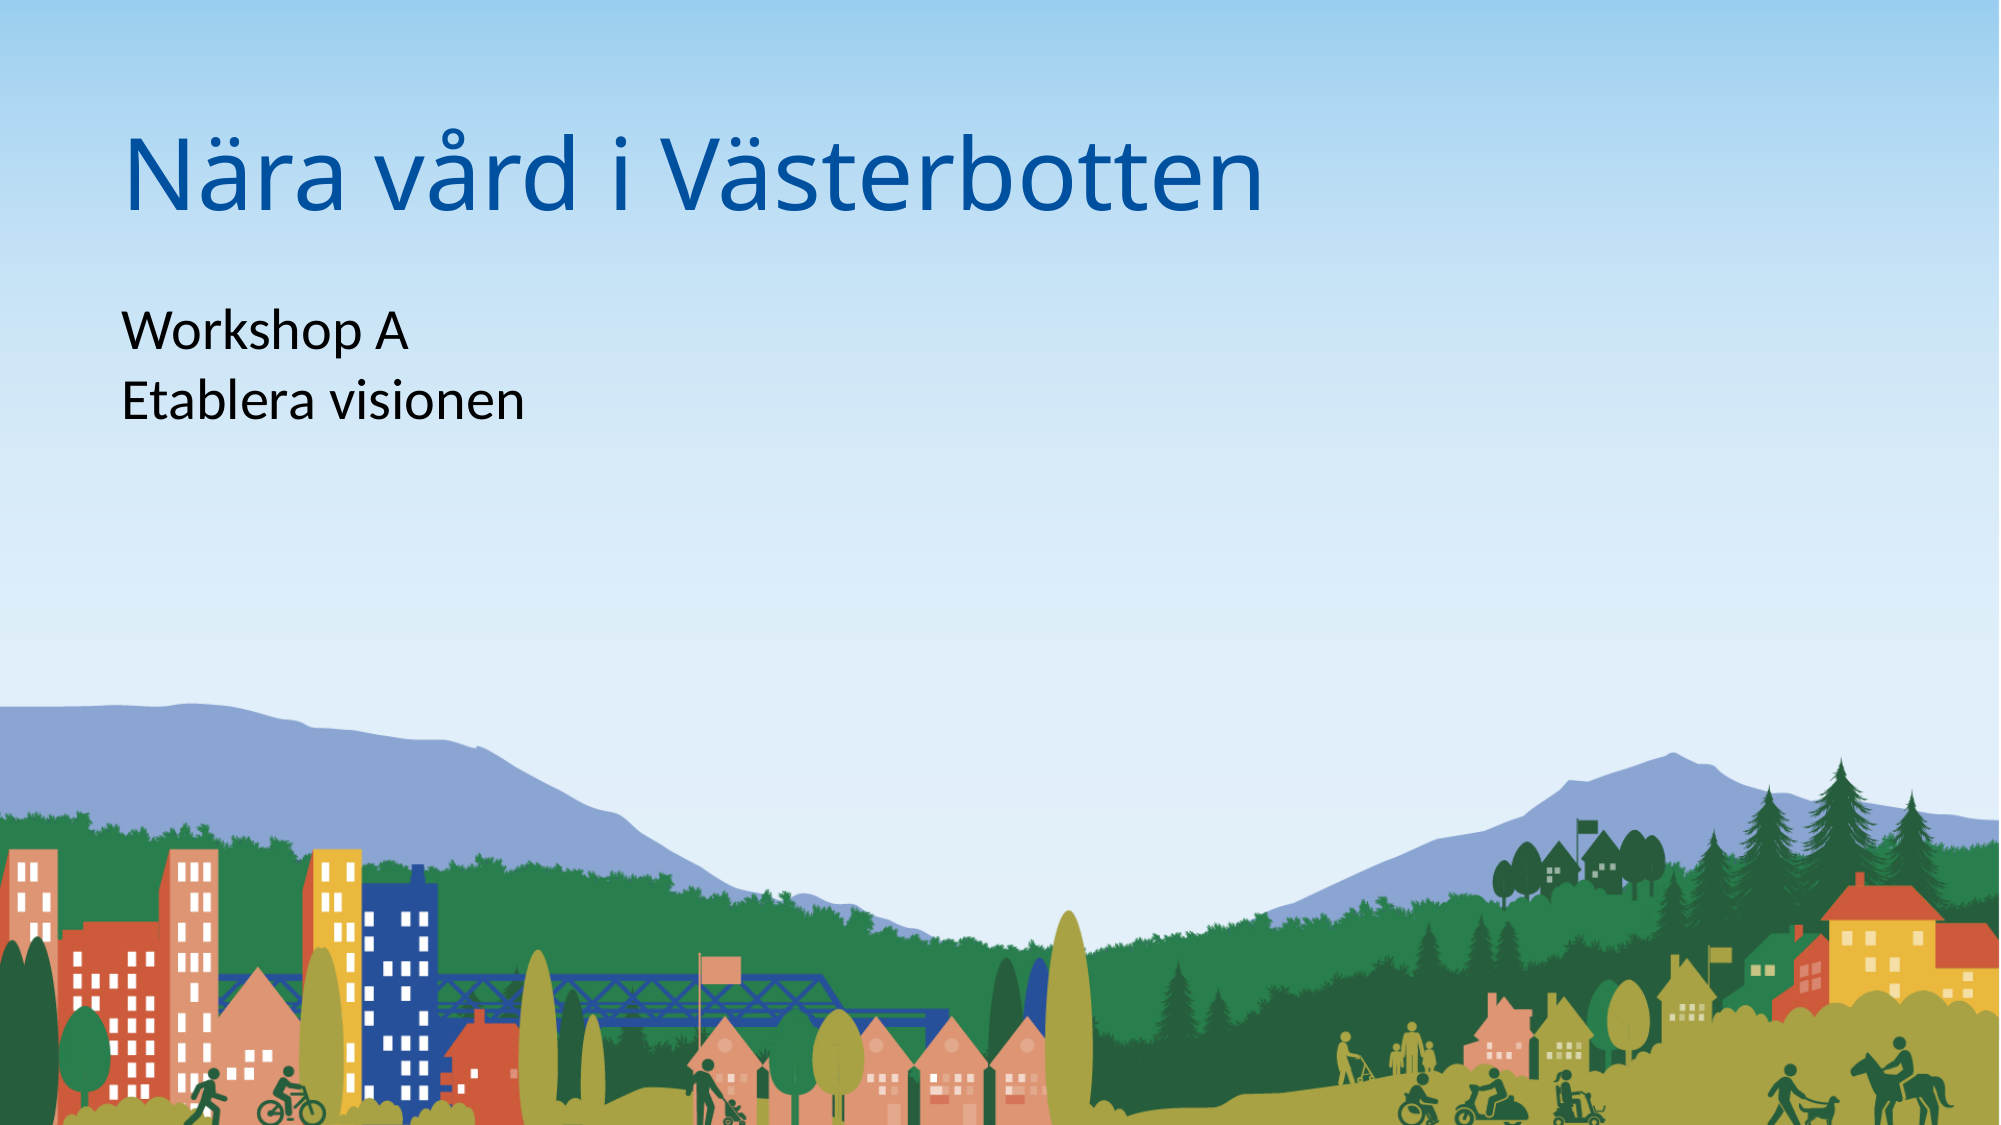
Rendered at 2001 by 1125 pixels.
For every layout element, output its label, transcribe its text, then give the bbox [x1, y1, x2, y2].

text_box Nära vård i Västerbotten [107, 116, 1371, 213]
text_box Workshop A Etablera visionen [107, 284, 1108, 439]
picture [0, 0, 2000, 1125]
